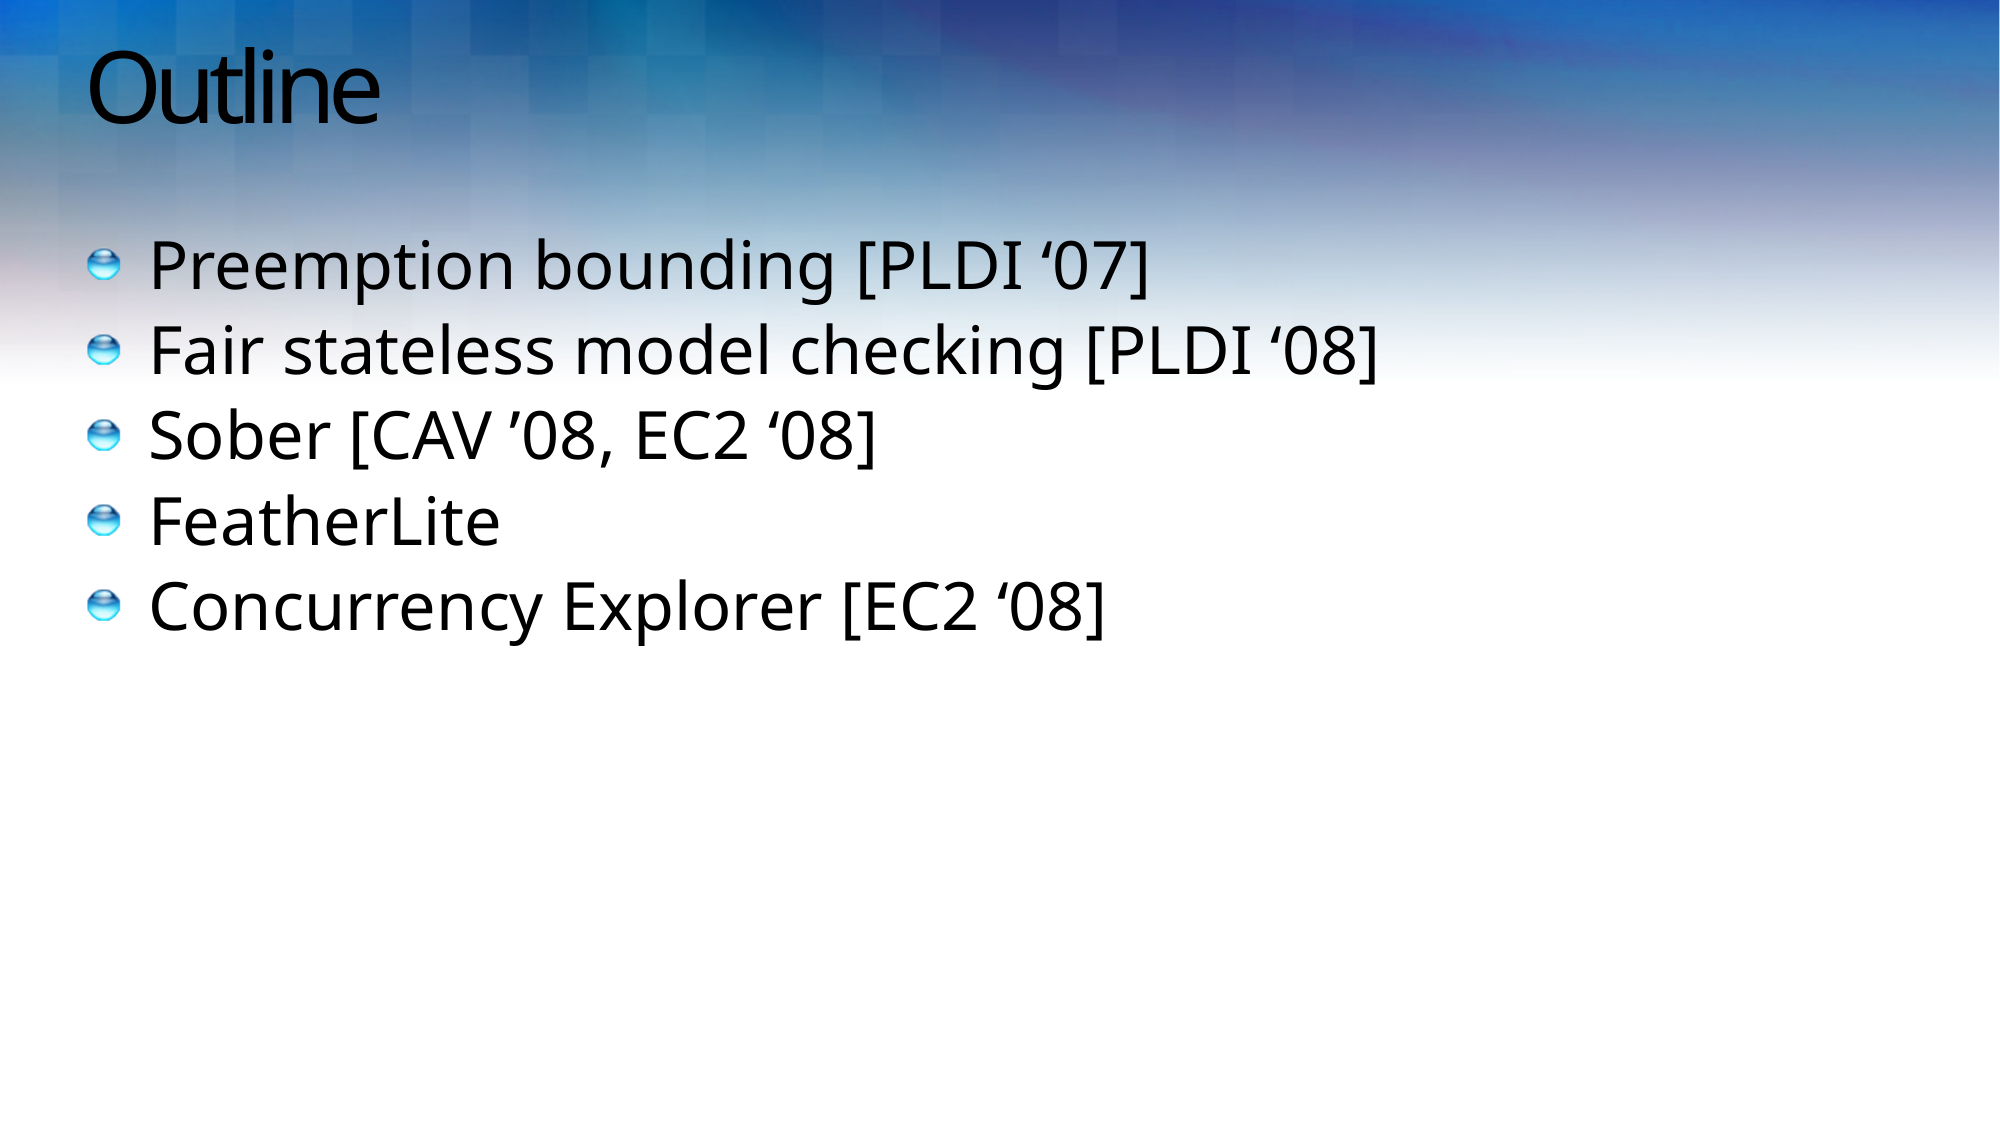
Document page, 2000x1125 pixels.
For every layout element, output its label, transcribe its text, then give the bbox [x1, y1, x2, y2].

list Preemption bounding [PLDI ‘07] Fair stateless model checking [PLDI ‘08] Sober [CAV ’08, EC2 ‘08] FeatherLite Concurrency Explorer [EC2 ‘08] [83, 231, 1917, 595]
title Outline [84, 37, 1917, 147]
picture [0, 0, 2000, 1125]
